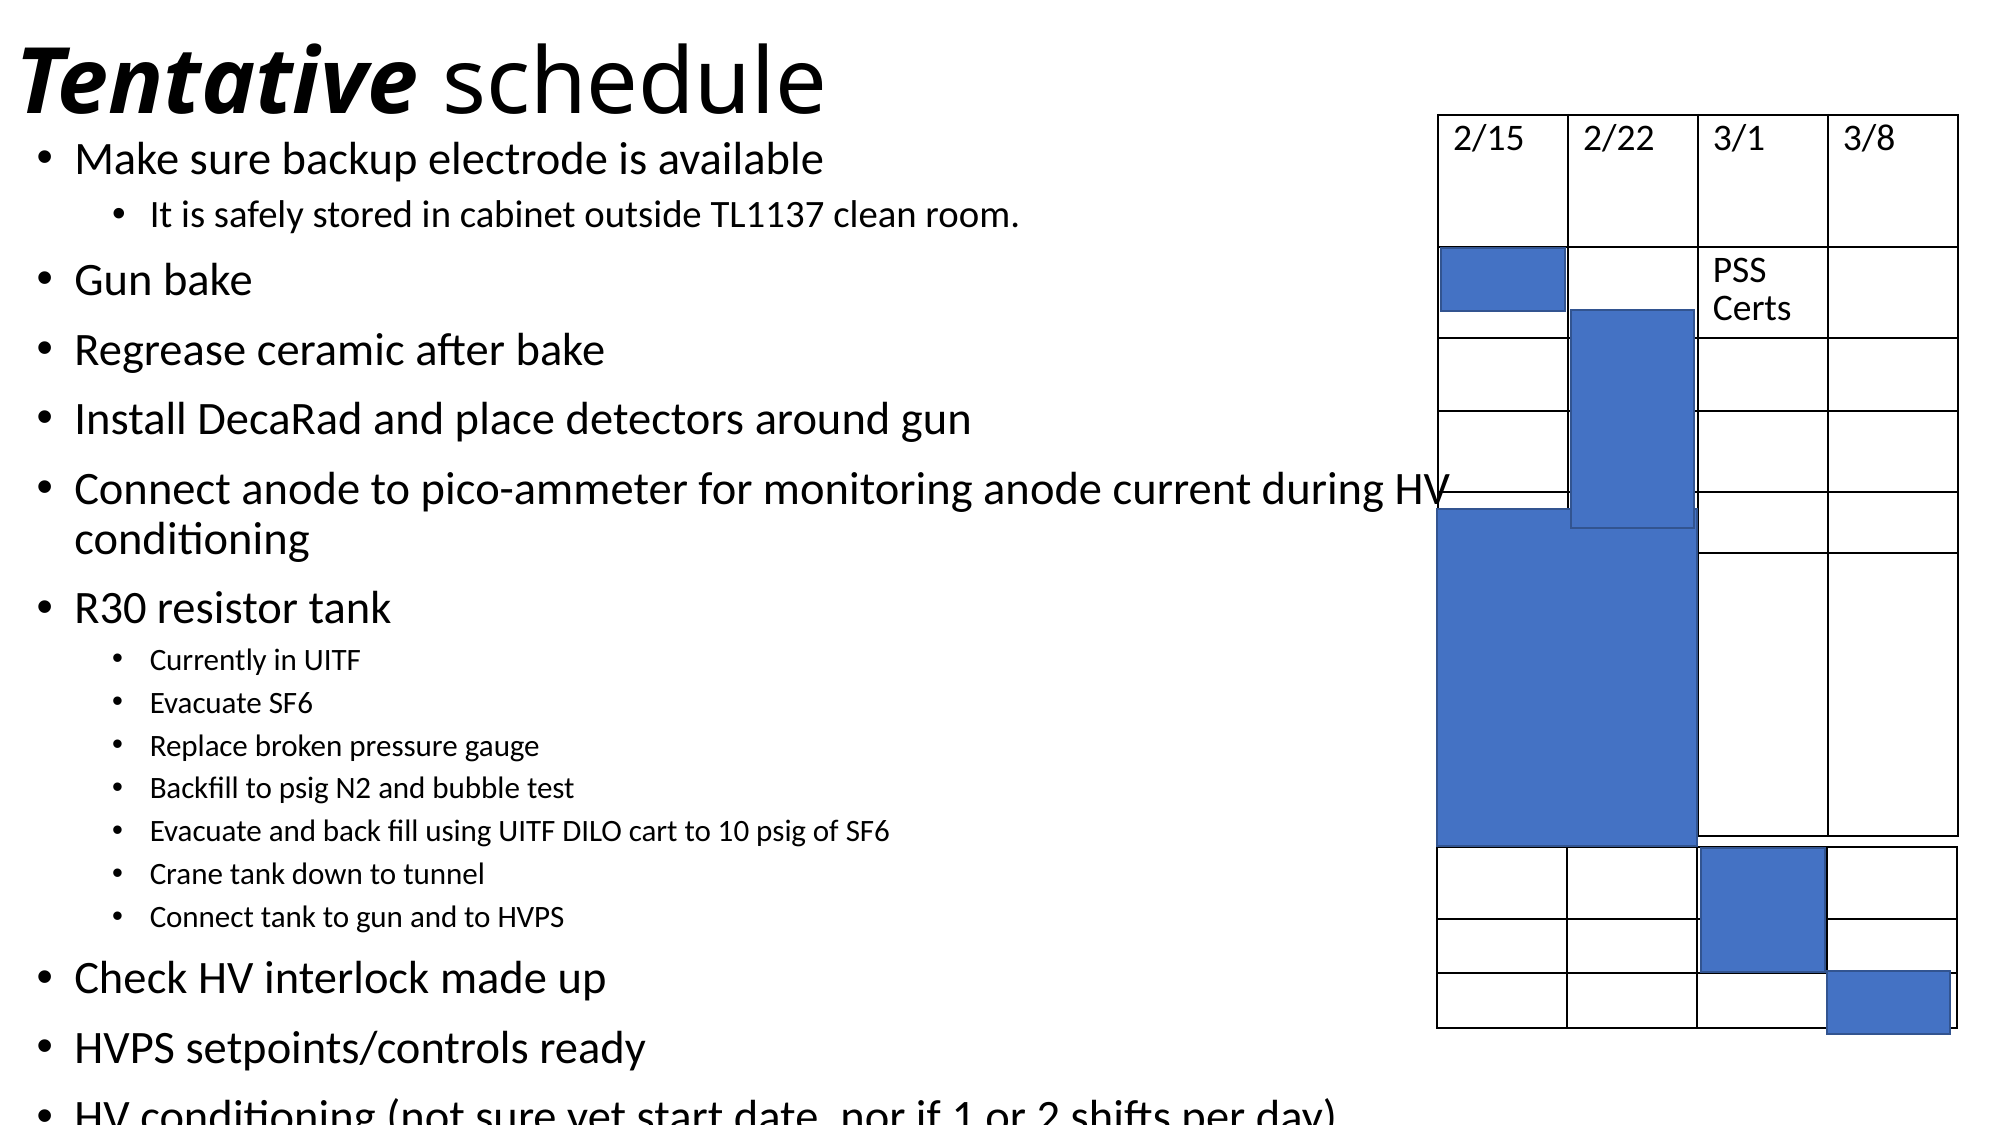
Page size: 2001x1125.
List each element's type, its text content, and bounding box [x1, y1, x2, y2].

table_header 2/15 [1439, 116, 1567, 246]
table_cell [1699, 554, 1827, 835]
text_box [1826, 970, 1951, 1035]
table_cell [1439, 339, 1567, 410]
table_header 3/8 [1829, 116, 1957, 246]
table_cell [1568, 920, 1696, 972]
text_box [1700, 847, 1826, 973]
table_cell [1828, 920, 1956, 972]
table_cell [1829, 554, 1957, 835]
table_header [1828, 848, 1956, 918]
table_cell [1829, 339, 1957, 410]
text_box [1436, 508, 1698, 847]
list Make sure backup electrode is available It is safely stored in cabinet outside TL1137 clean room. Gun bake Regrease ceramic after bake Install DecaRad and place detectors around gun Connect anode to pico-ammeter for monitoring anode current during HV conditioning R30 resistor tank Currently in UITF Evacuate SF6 Replace broken pressure gauge Backfill to psig N2 and bubble test Evacuate and back fill using UITF DILO cart to 10 psig of SF6 Crane tank down to tunnel Connect tank to gun and to HVPS Check HV interlock made up HVPS setpoints/controls ready HV conditioning (not sure yet start date, nor if 1 or 2 shifts per day) [21, 127, 1482, 1125]
table_cell [1699, 493, 1827, 552]
title Tentative schedule [0, 0, 2000, 168]
text_box [1440, 247, 1566, 312]
table_header [1438, 848, 1566, 918]
table_cell [1829, 493, 1957, 552]
table_cell [1569, 248, 1697, 337]
table_cell [1699, 412, 1827, 491]
table_cell [1568, 974, 1696, 1027]
table_cell [1439, 493, 1567, 508]
table_cell [1829, 248, 1957, 337]
table_cell [1438, 974, 1566, 1027]
table_cell [1699, 339, 1827, 410]
table_cell [1439, 412, 1567, 491]
table_cell [1698, 974, 1826, 1027]
table_cell [1829, 412, 1957, 491]
text_box [1570, 309, 1695, 529]
table_header 2/22 [1569, 116, 1697, 246]
table_cell [1951, 974, 1956, 1027]
table_cell PSS Certs [1699, 248, 1827, 337]
table_header [1568, 848, 1696, 918]
table_header 3/1 [1699, 116, 1827, 246]
table_cell [1439, 248, 1567, 337]
table_cell [1438, 920, 1566, 972]
